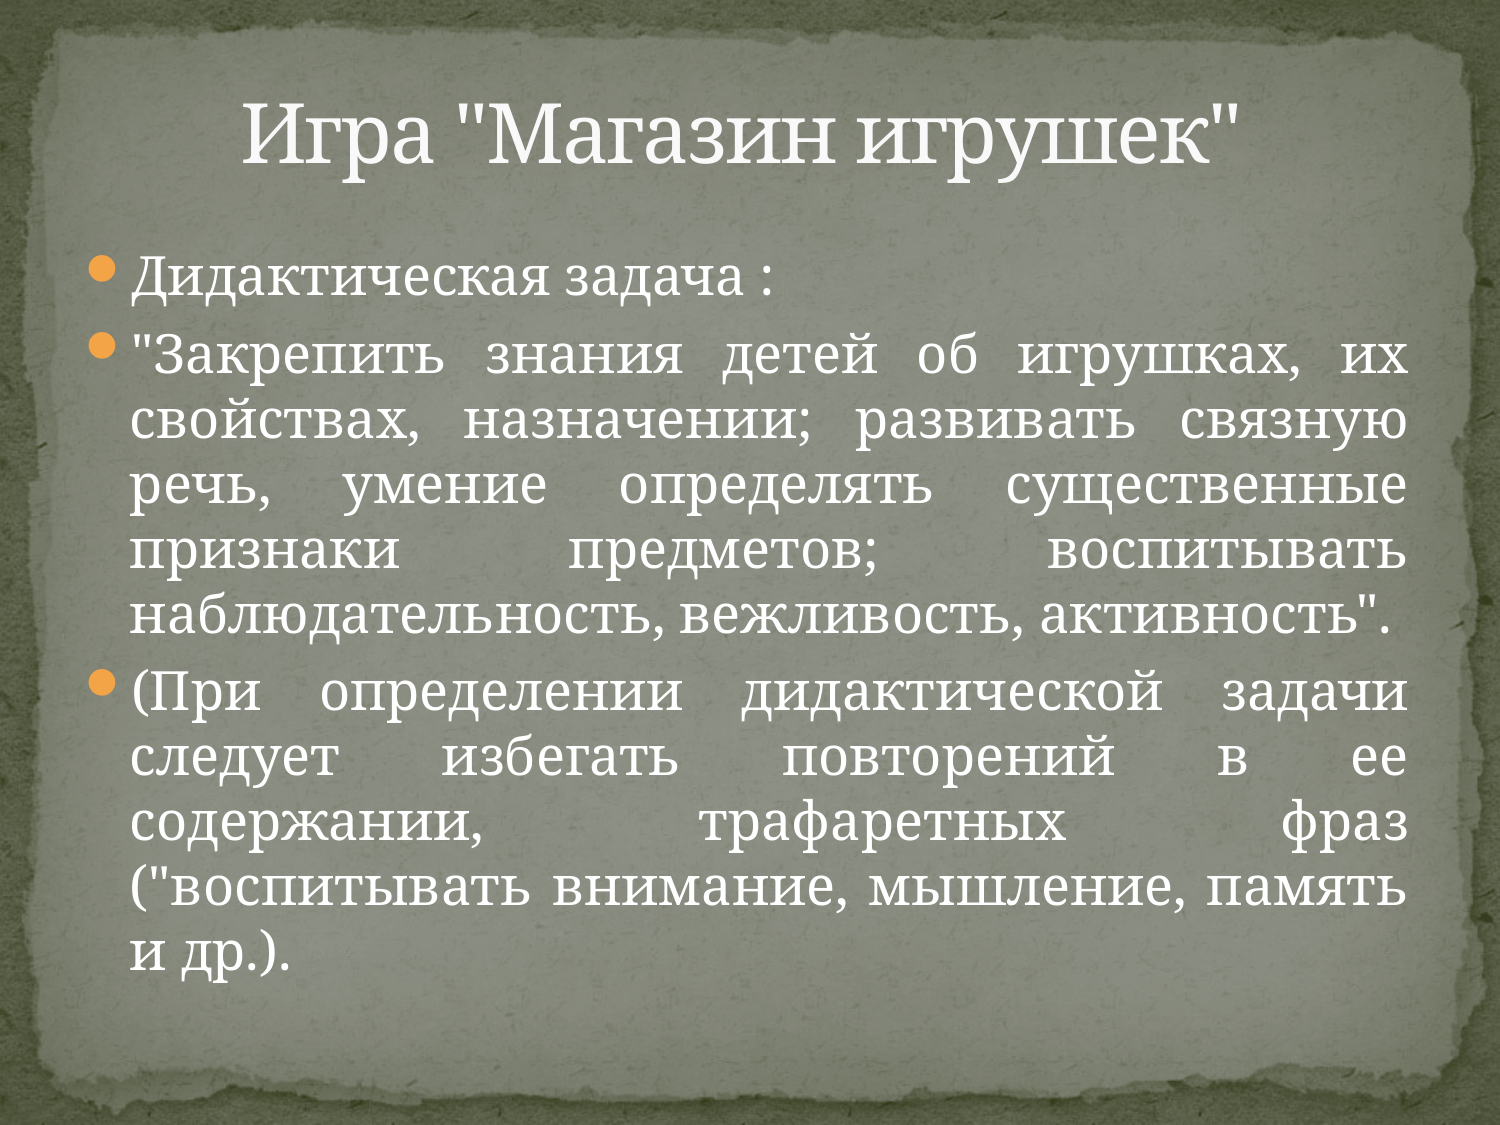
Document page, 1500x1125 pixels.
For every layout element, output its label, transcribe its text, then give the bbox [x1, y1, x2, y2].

title Игра "Магазин игрушек" [58, 24, 1425, 188]
list Дидактическая задача : "Закрепить знания детей об игрушках, их свойствах, назначении; развивать связную речь, умение определять существенные признаки предметов; воспитывать наблюдательность, вежливость, активность". (При определении дидактической задачи следует избегать повторений в ее содержании, трафаретных фраз ("воспитывать внимание, мышление, память и др.). [70, 234, 1425, 1000]
